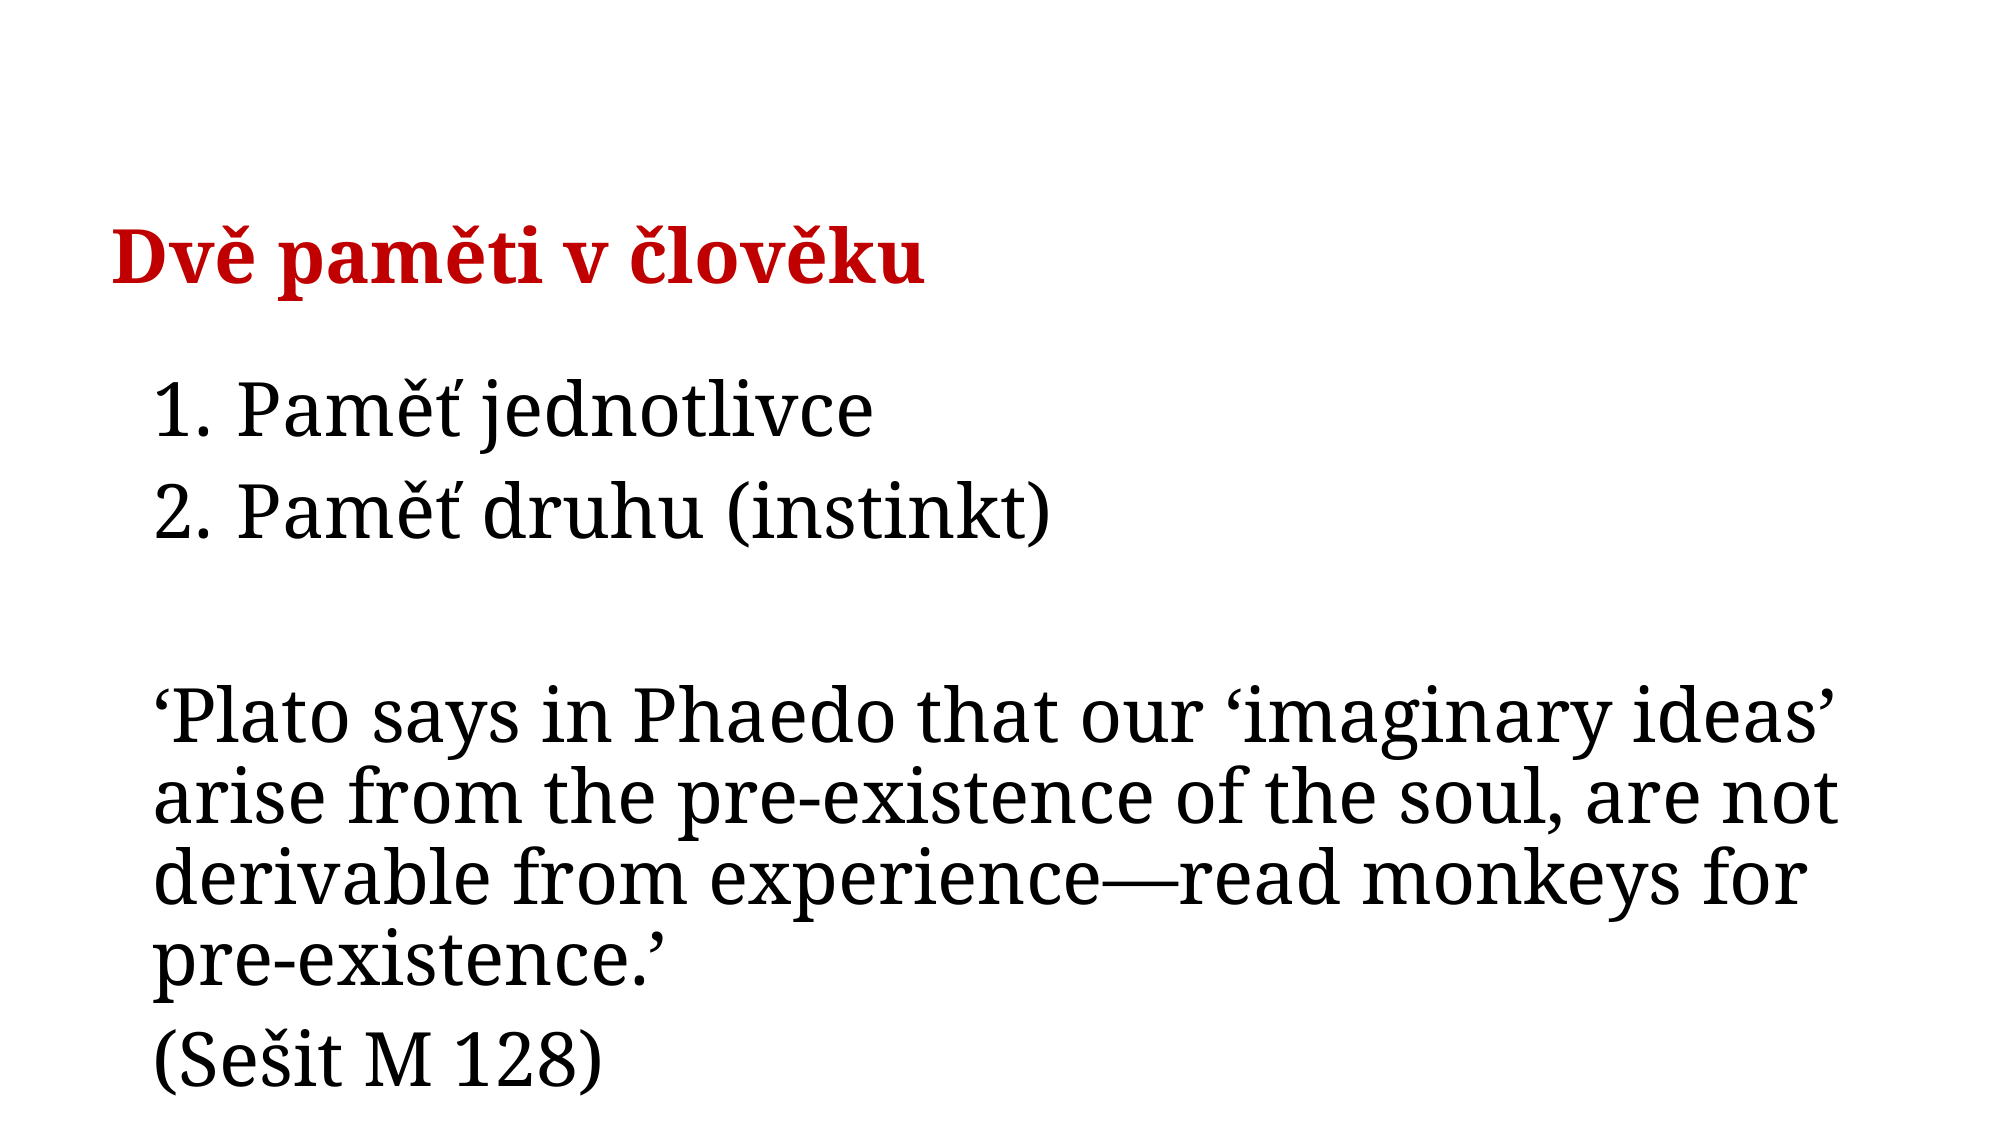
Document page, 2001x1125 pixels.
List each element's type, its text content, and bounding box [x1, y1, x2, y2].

title Dvě paměti v člověku [96, 150, 1863, 369]
list Paměť jednotlivce Paměť druhu (instinkt) ‘Plato says in Phaedo that our ‘imaginary ideas’ arise from the pre-existence of the soul, are not derivable from experience―read monkeys for pre-existence.’ (Sešit M 128) [137, 364, 1863, 1014]
